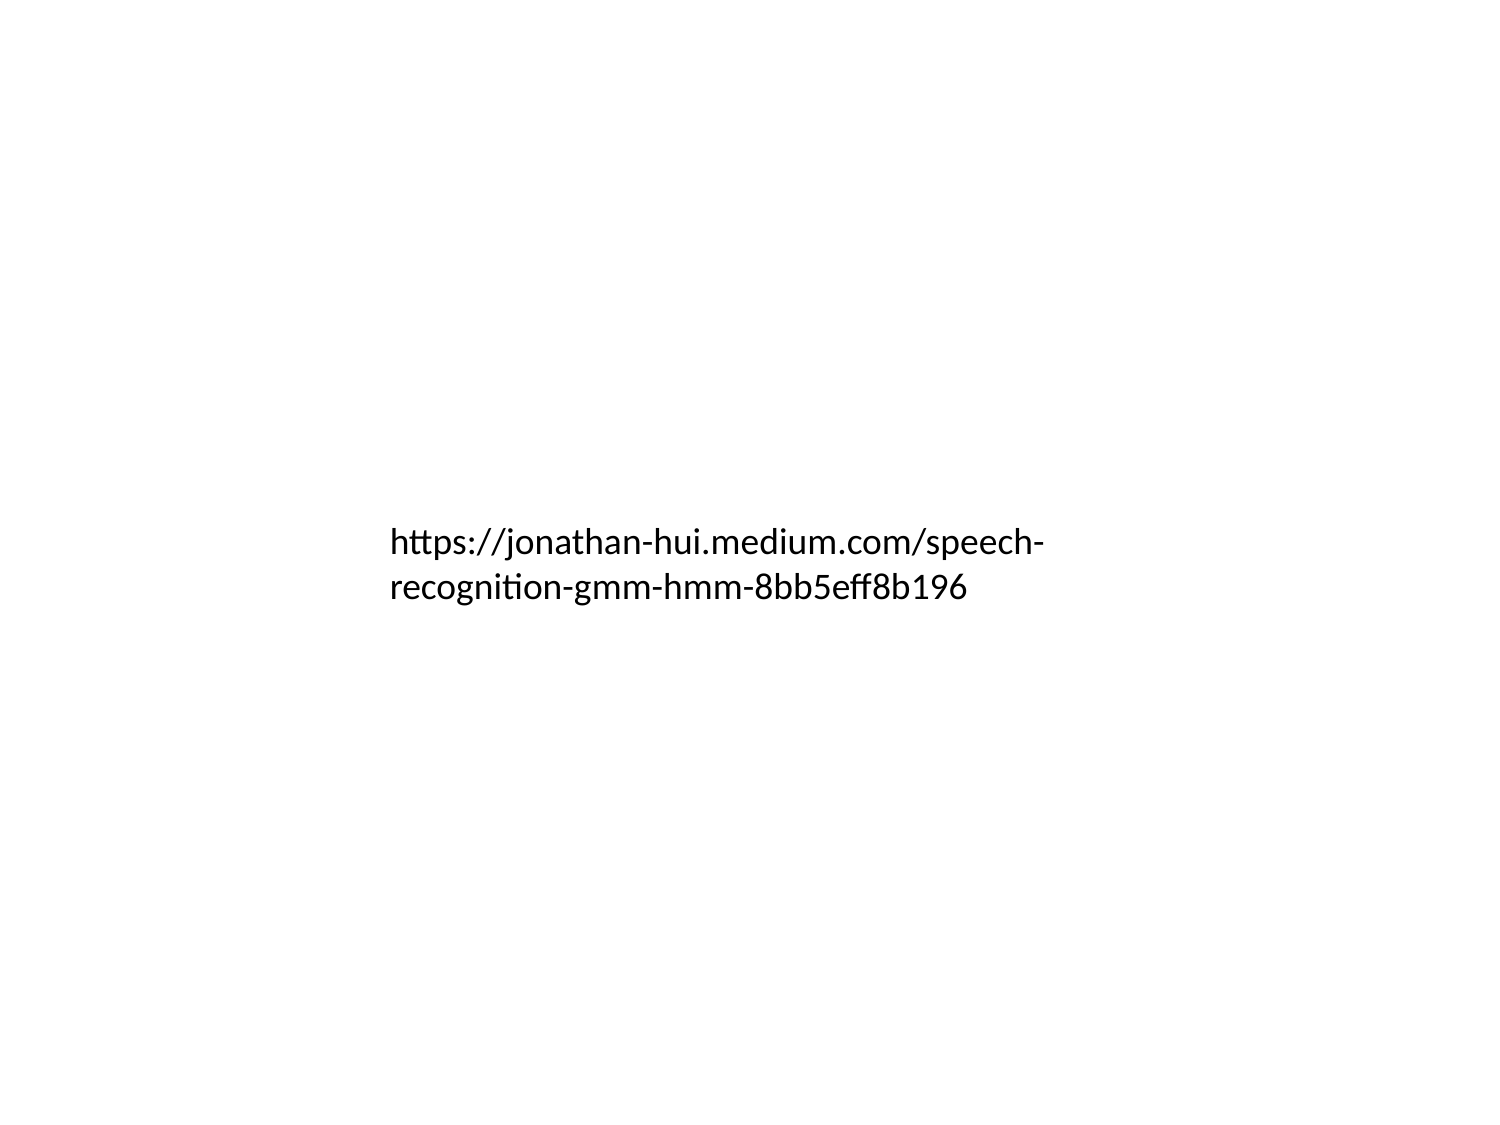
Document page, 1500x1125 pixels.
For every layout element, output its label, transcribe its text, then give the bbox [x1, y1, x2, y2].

text_box https://jonathan-hui.medium.com/speech-recognition-gmm-hmm-8bb5eff8b196 [374, 509, 1125, 615]
